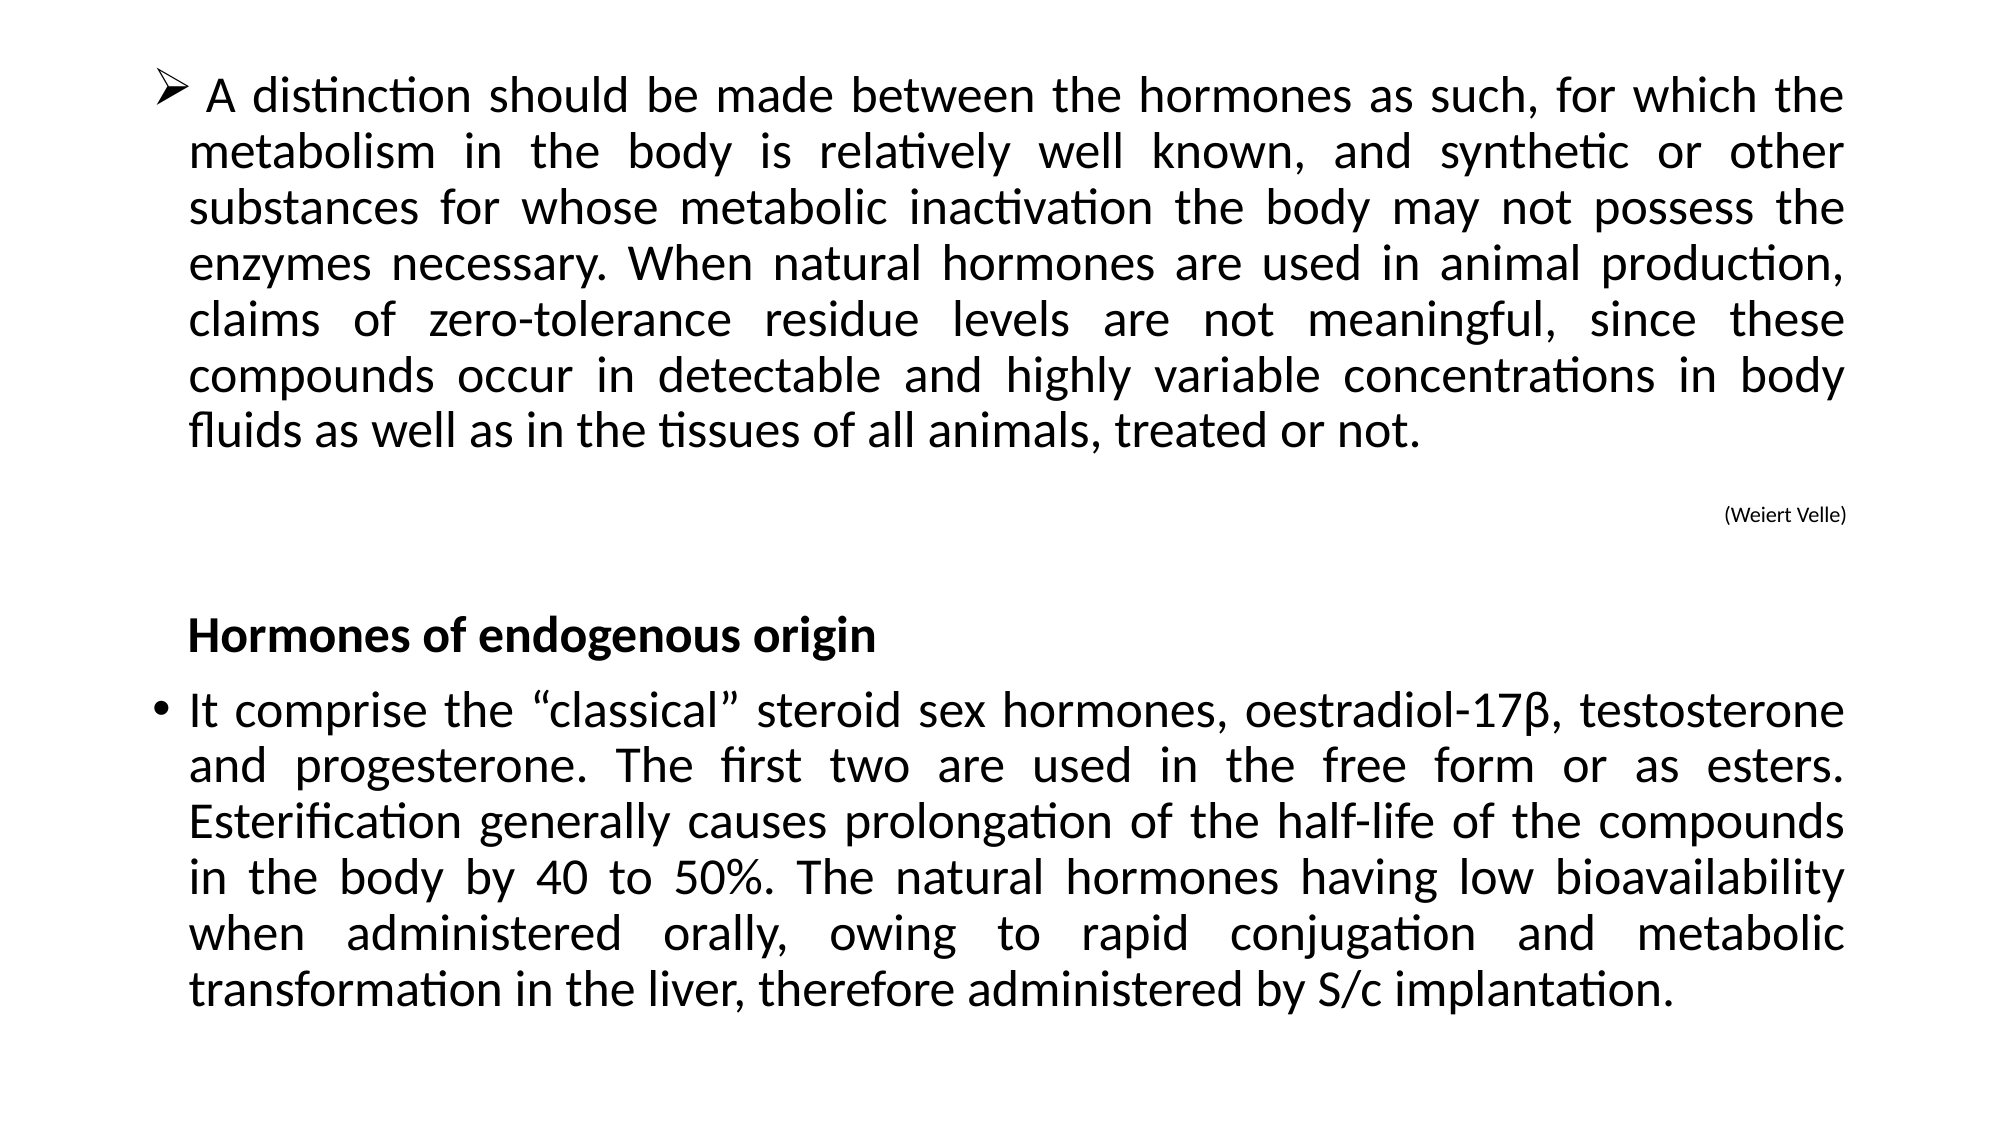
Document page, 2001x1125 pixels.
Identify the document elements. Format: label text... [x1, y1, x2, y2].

list A distinction should be made between the hormones as such, for which the metabolism in the body is relatively well known, and synthetic or other substances for whose metabolic inactivation the body may not possess the enzymes necessary. When natural hormones are used in animal production, claims of zero-tolerance residue levels are not meaningful, since these compounds occur in detectable and highly variable concentrations in body fluids as well as in the tissues of all animals, treated or not. (Weiert Velle) Hormones of endogenous origin It comprise the “classical” steroid sex hormones, oestradiol-17β, testosterone and progesterone. The first two are used in the free form or as esters. Esterification generally causes prolongation of the half-life of the compounds in the body by 40 to 50%. The natural hormones having low bioavailability when administered orally, owing to rapid conjugation and metabolic transformation in the liver, therefore administered by S/c implantation. [137, 60, 1863, 1082]
